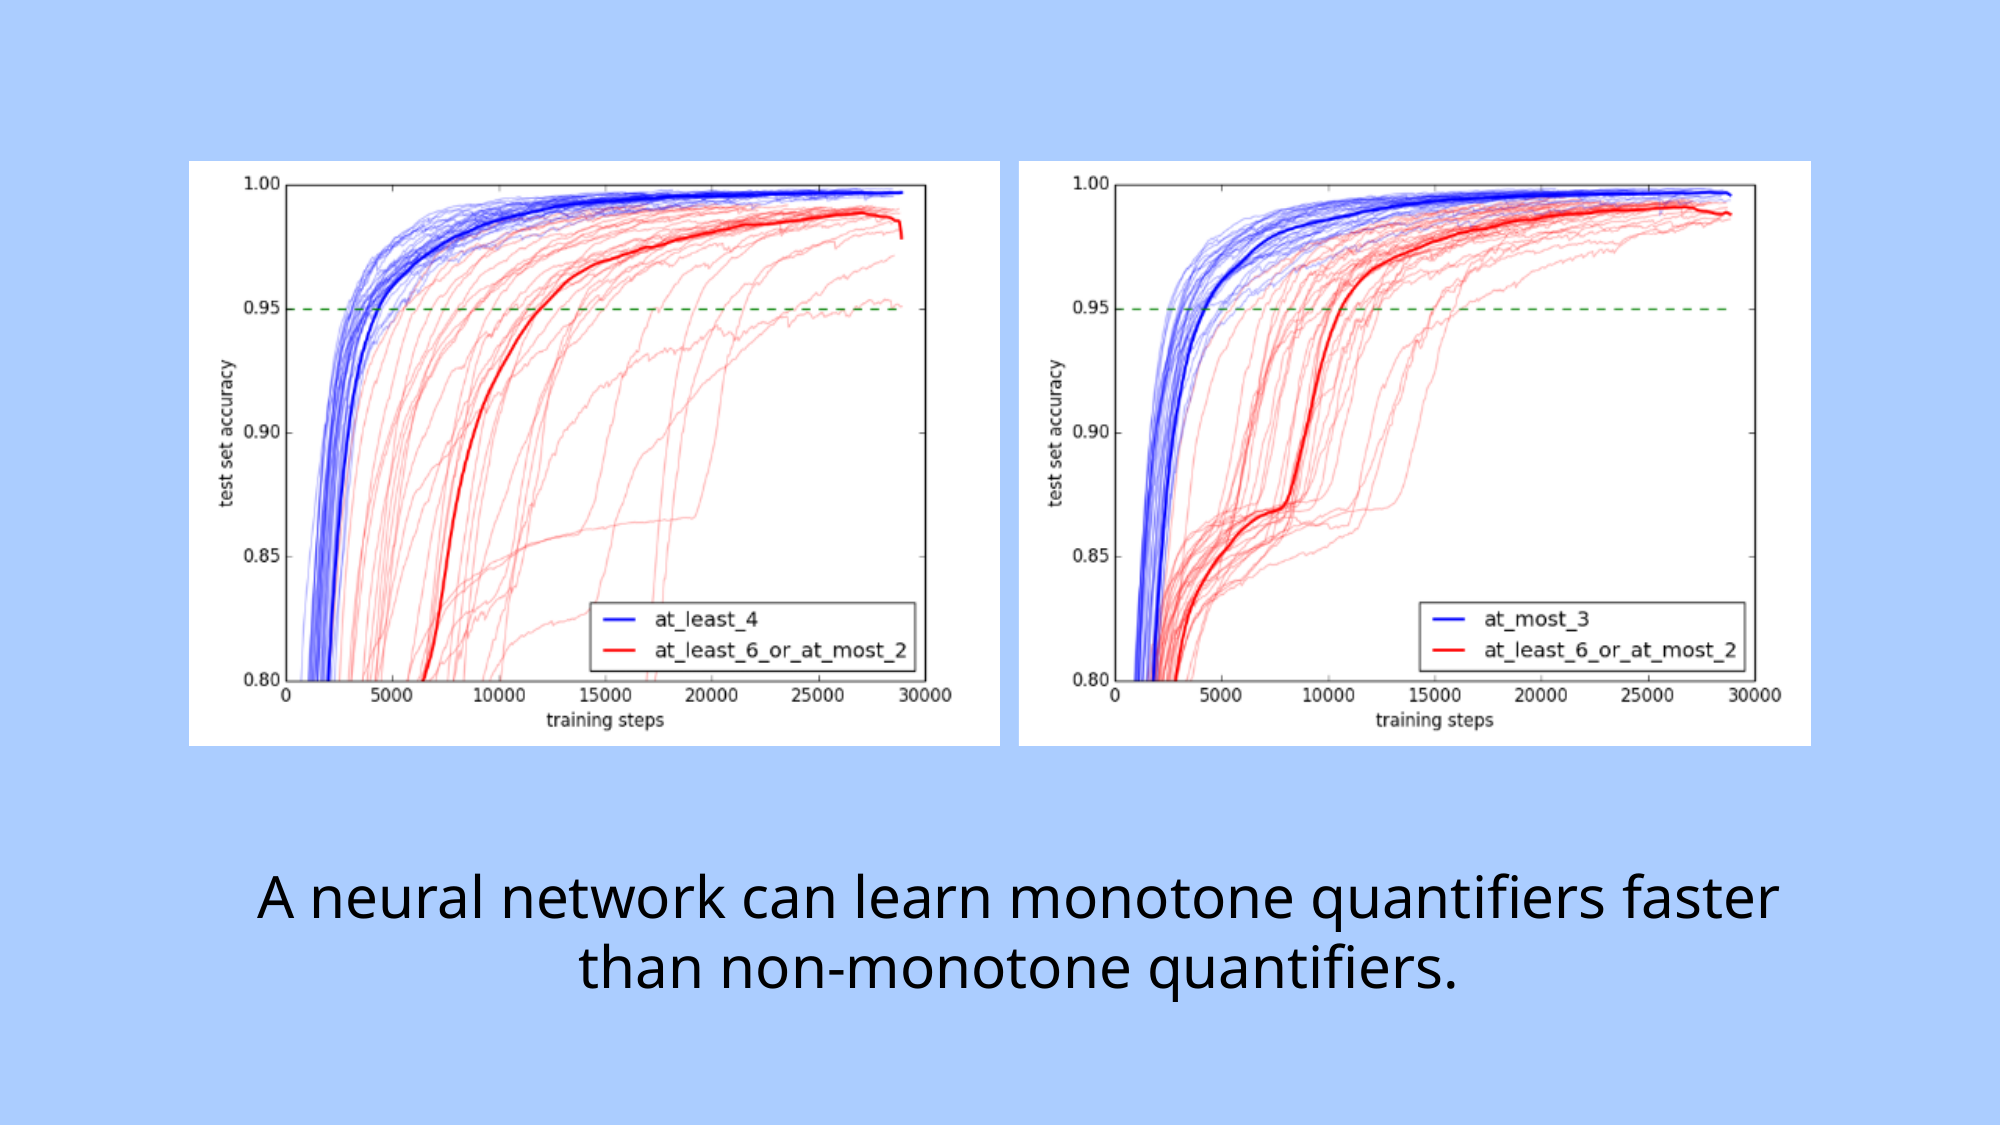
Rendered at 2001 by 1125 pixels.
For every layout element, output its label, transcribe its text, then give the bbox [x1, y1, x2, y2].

picture [188, 161, 1000, 746]
picture [1018, 161, 1811, 746]
text_box A neural network can learn monotone quantifiers faster than non-monotone quantifiers. [240, 853, 1797, 1008]
